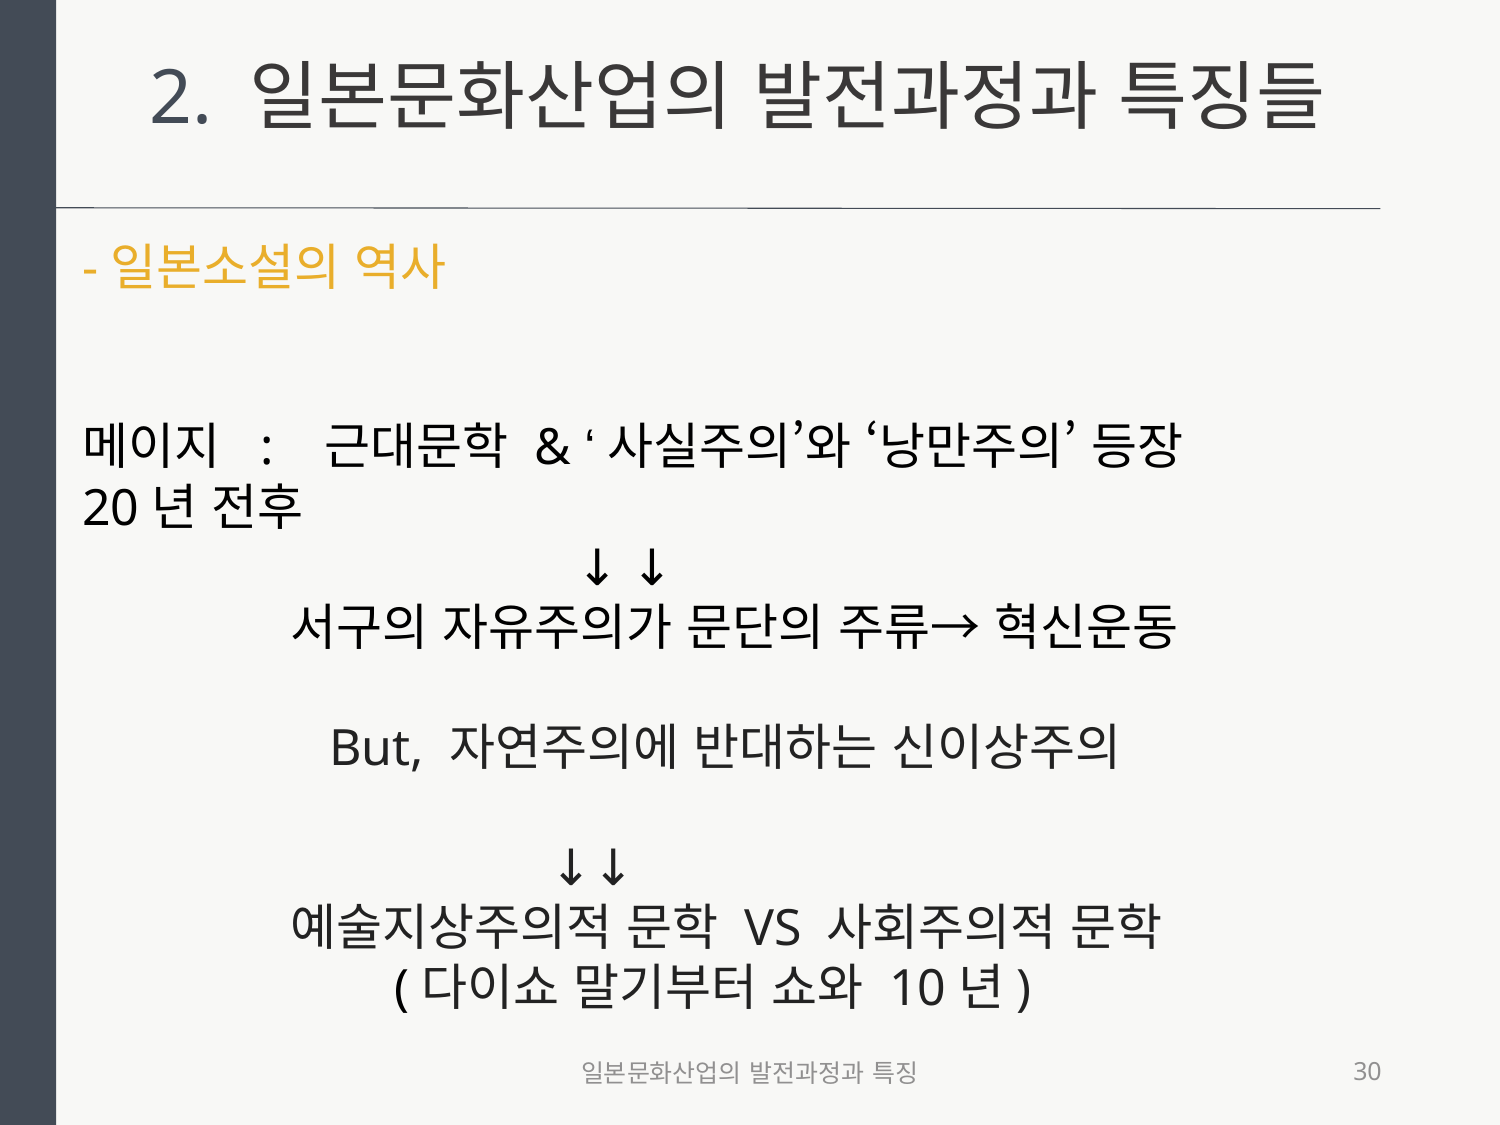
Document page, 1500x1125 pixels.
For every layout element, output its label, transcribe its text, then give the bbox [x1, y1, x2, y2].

text_box 2. 일본문화산업의 발전과정과 특징들 [134, 40, 1342, 146]
slide_number 30 [1059, 1042, 1397, 1103]
text_box -일본소설의 역사 메이지 : 근대문학 & ‘사실주의’와 ‘낭만주의’ 등장 20년 전후 ↓ ↓ 서구의 자유주의가 문단의 주류→ 혁신운동 But, 자연주의에 반대하는 신이상주의 ↓↓ 예술지상주의적 문학 VS 사회주의적 문학 (다이쇼 말기부터 쇼와 10년) [67, 227, 1472, 1023]
text_box [0, 0, 57, 1125]
footer 일본문화산업의 발전과정과 특징 [496, 1042, 1004, 1103]
